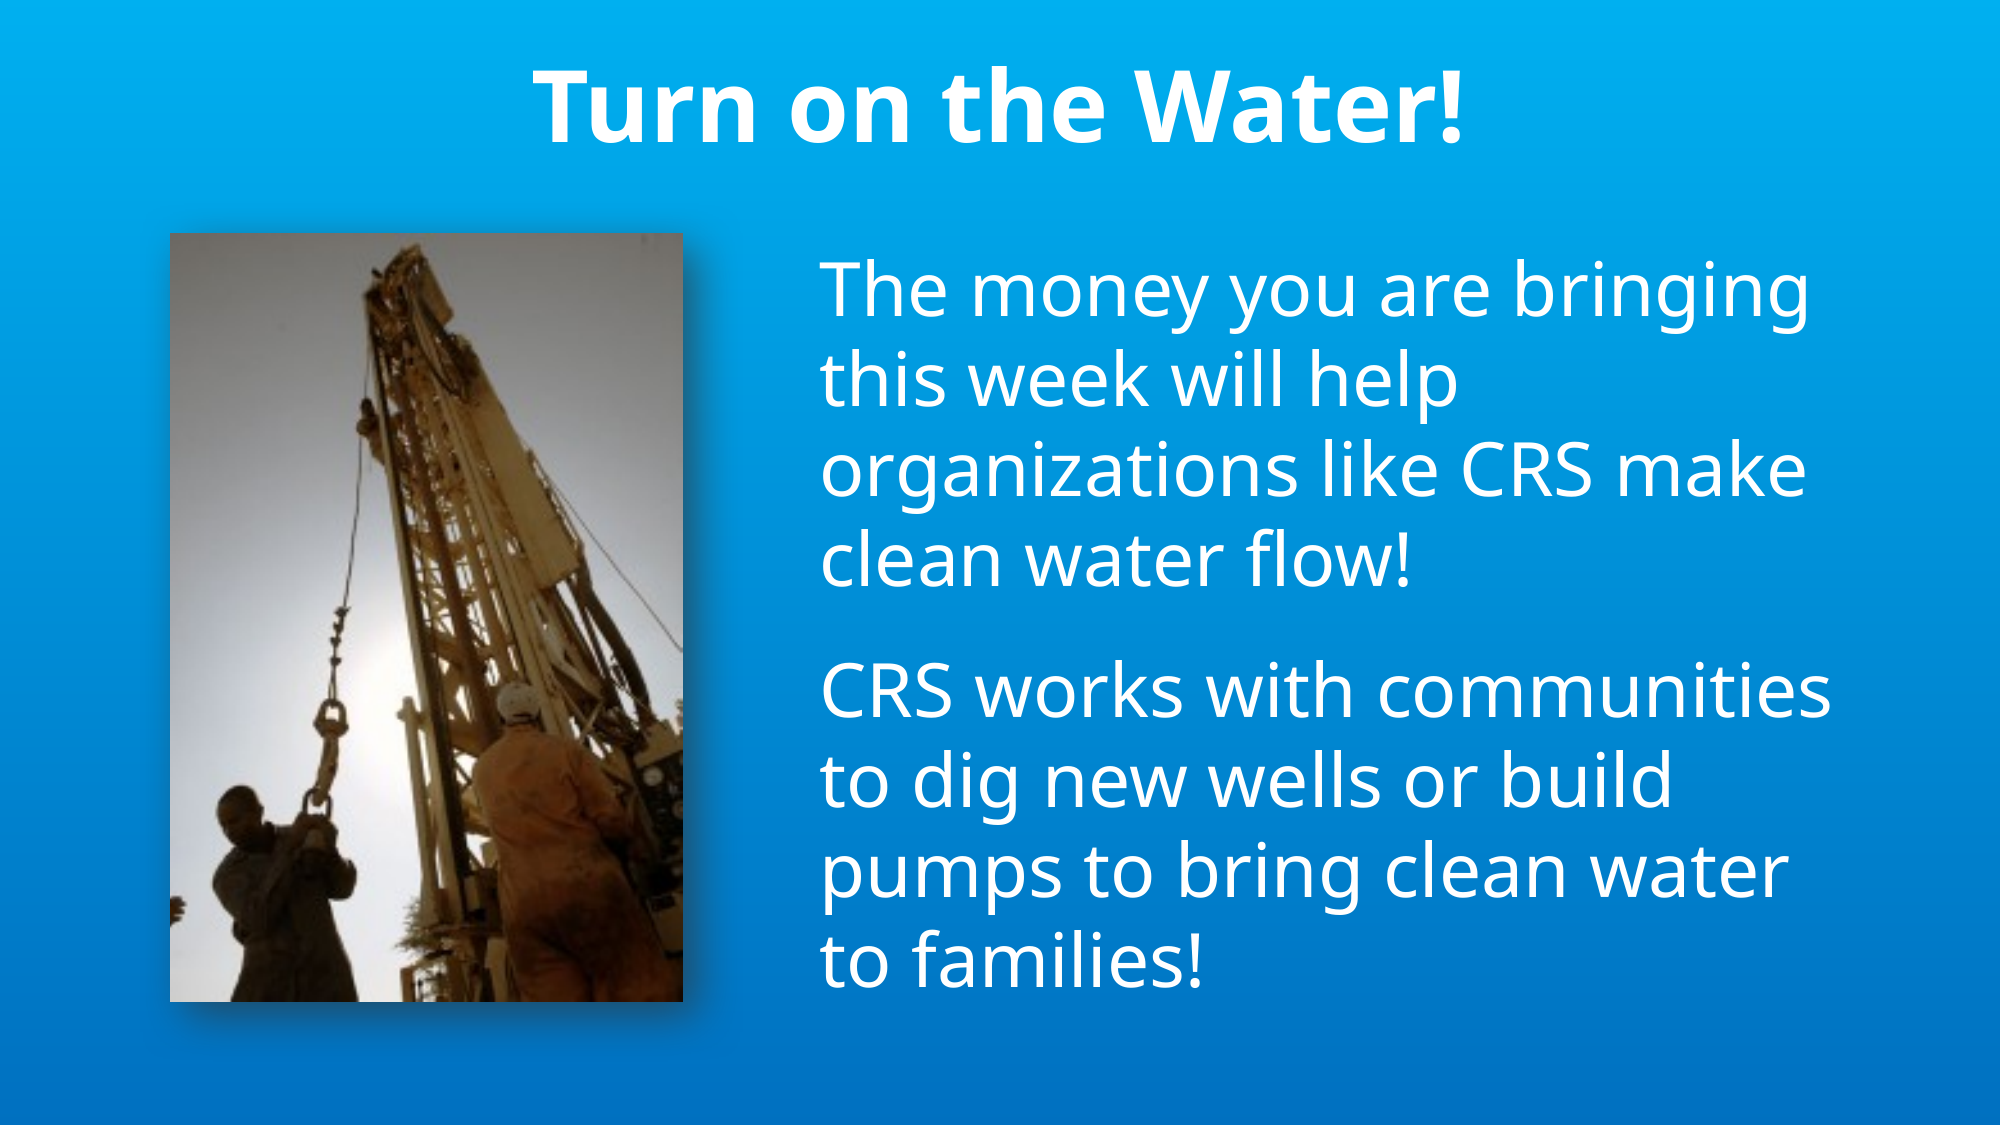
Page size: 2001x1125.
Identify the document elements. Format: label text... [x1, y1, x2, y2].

picture [170, 234, 683, 1002]
title Turn on the Water! [170, 14, 1830, 203]
list The money you are bringing this week will help organizations like CRS make clean water flow! CRS works with communities to dig new wells or build pumps to bring clean water to families! [804, 233, 1874, 1078]
